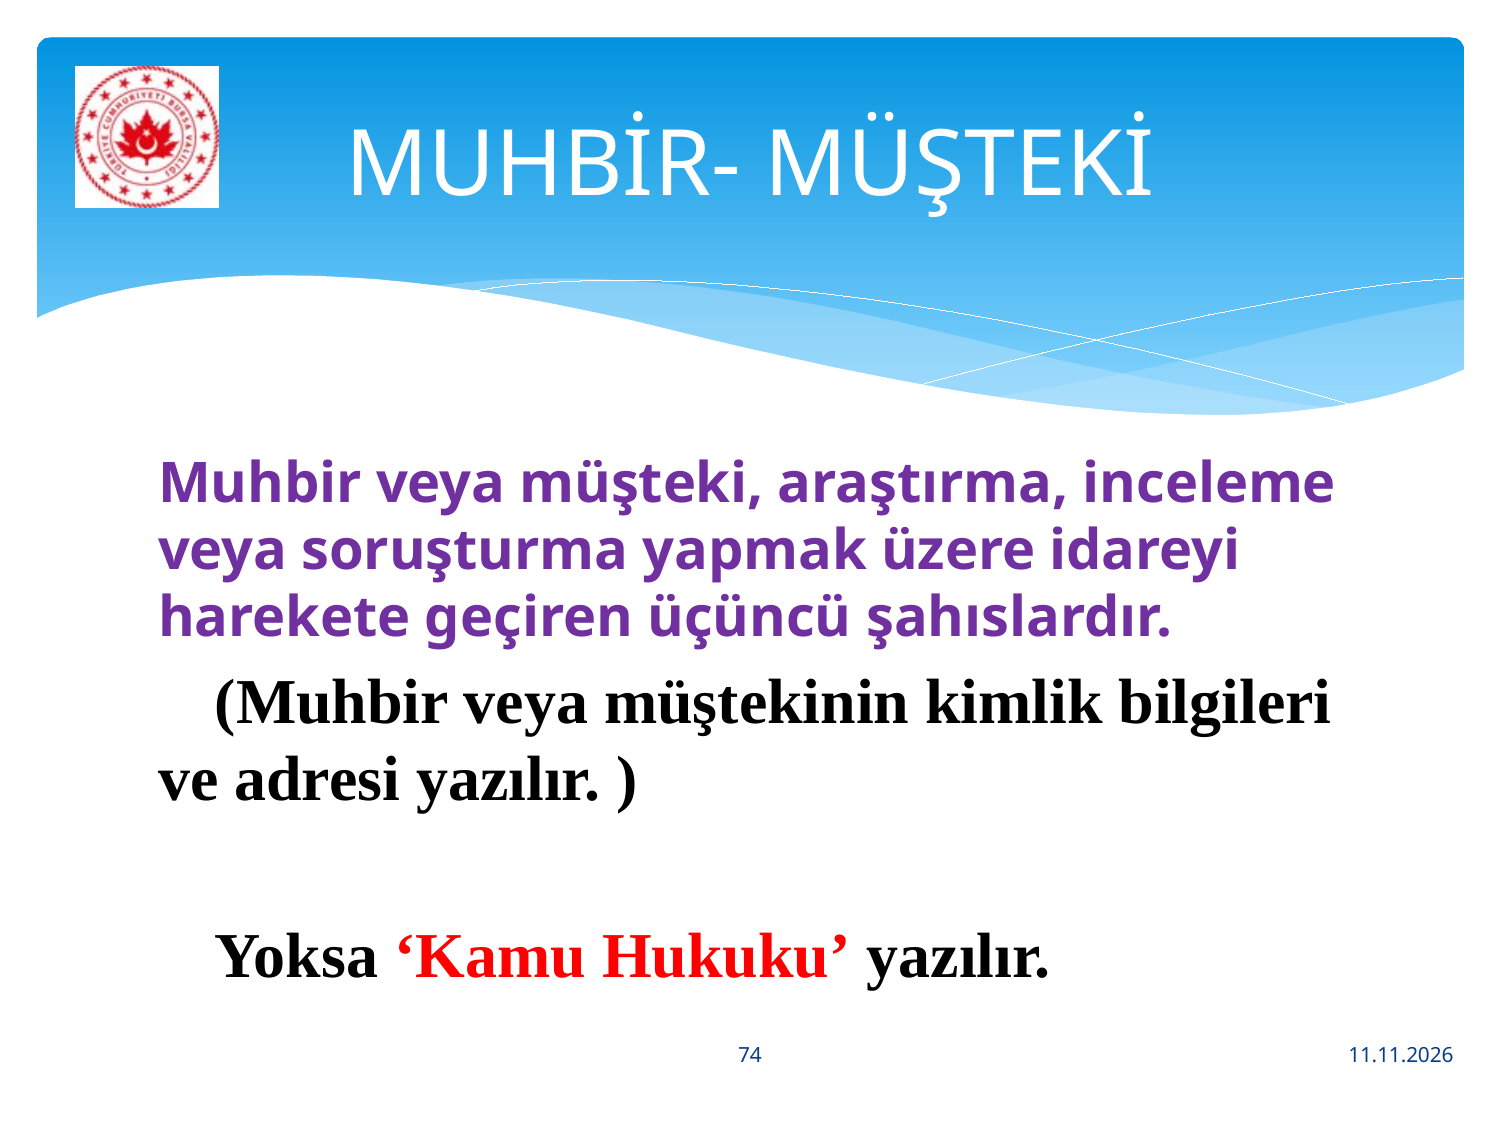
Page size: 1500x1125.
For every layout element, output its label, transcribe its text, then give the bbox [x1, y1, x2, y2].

slide_number 74 [654, 1025, 846, 1086]
title MUHBİR- MÜŞTEKİ [75, 55, 1425, 261]
list Muhbir veya müşteki, araştırma, inceleme veya soruşturma yapmak üzere idareyi harekete geçiren üçüncü şahıslardır. (Muhbir veya müştekinin kimlik bilgileri ve adresi yazılır. ) Yoksa ‘Kamu Hukuku’ yazılır. [143, 438, 1359, 1005]
picture [74, 67, 219, 209]
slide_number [847, 1025, 1469, 1086]
